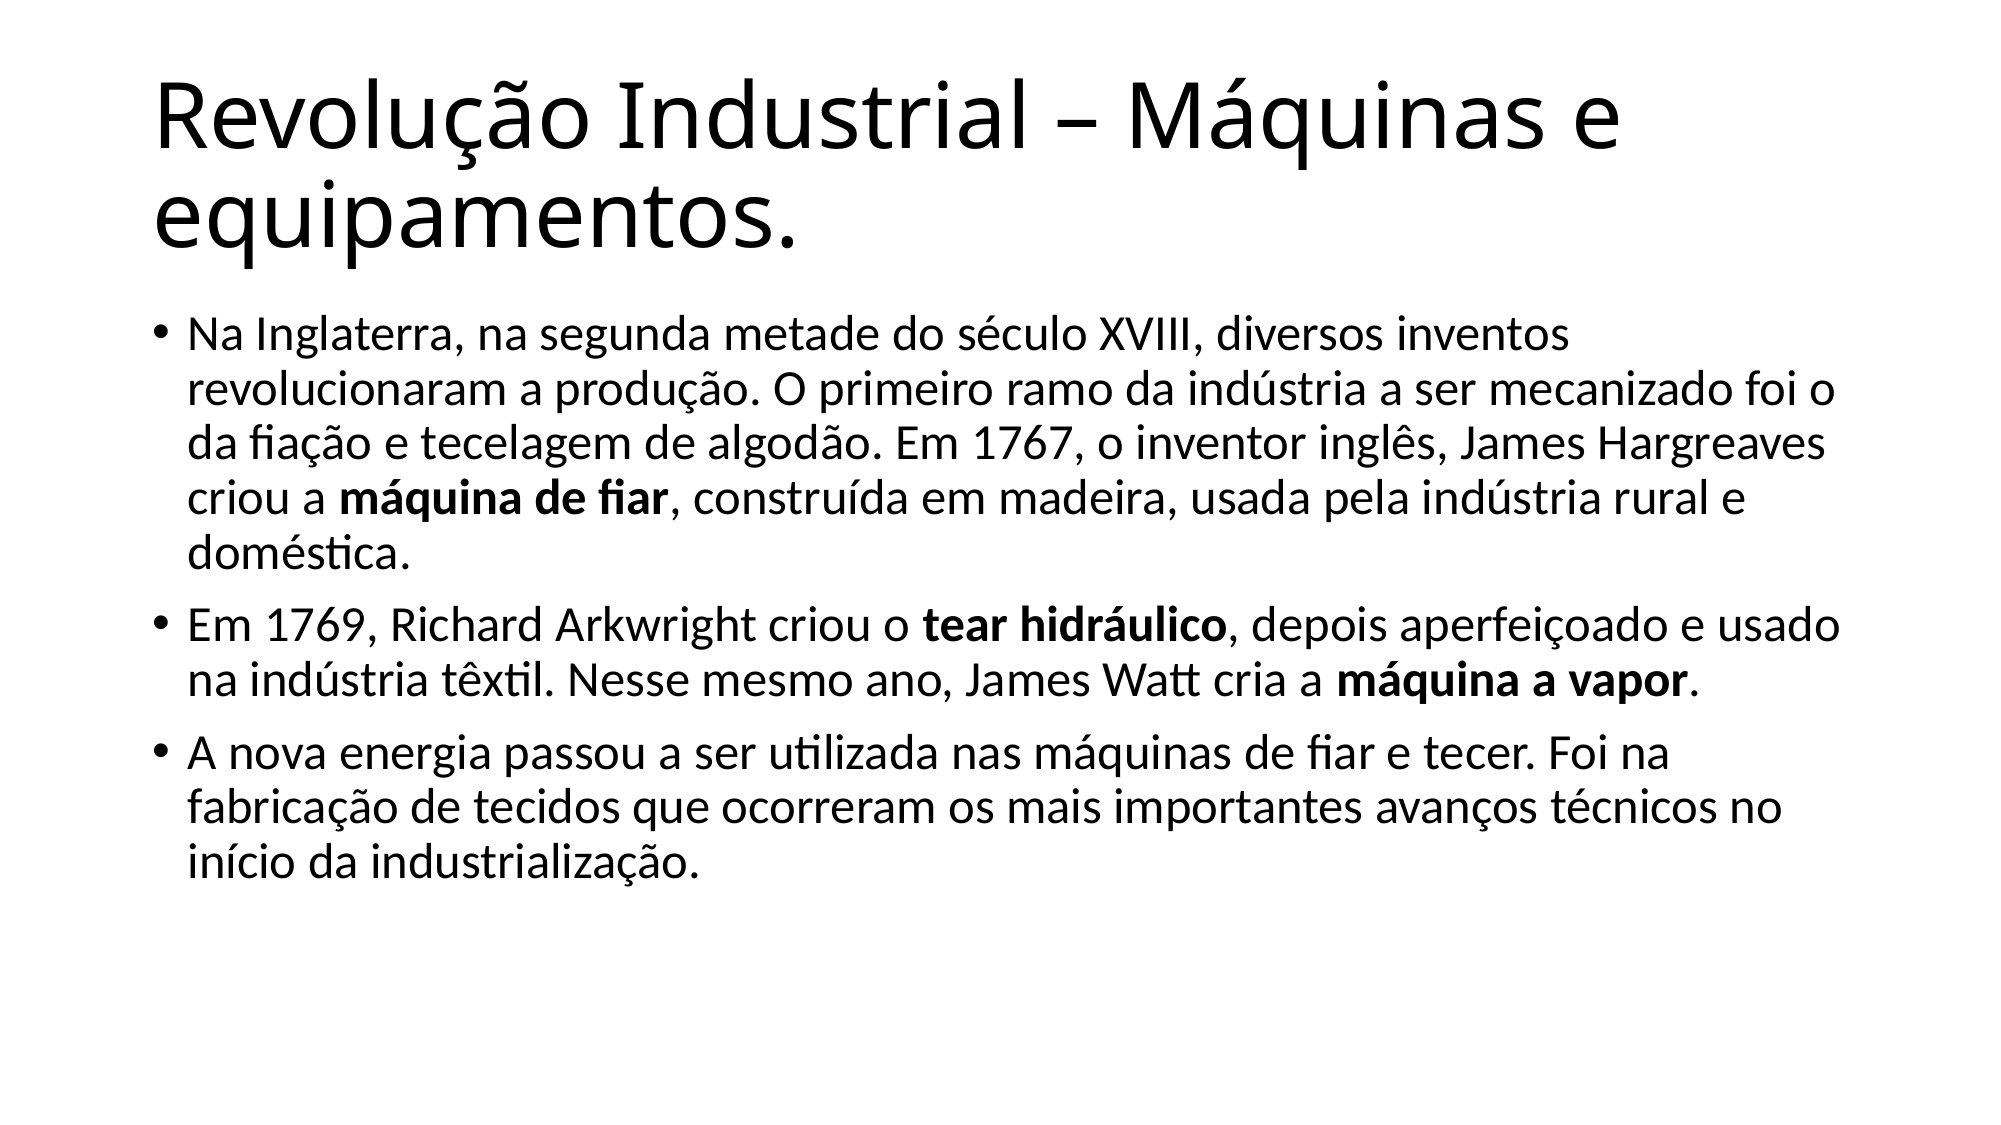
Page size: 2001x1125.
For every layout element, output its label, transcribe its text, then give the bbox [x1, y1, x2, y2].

title Revolução Industrial – Máquinas e equipamentos. [137, 59, 1863, 278]
list Na Inglaterra, na segunda metade do século XVIII, diversos inventos revolucionaram a produção. O primeiro ramo da indústria a ser mecanizado foi o da fiação e tecelagem de algodão. Em 1767, o inventor inglês, James Hargreaves criou a máquina de fiar, construída em madeira, usada pela indústria rural e doméstica. Em 1769, Richard Arkwright criou o tear hidráulico, depois aperfeiçoado e usado na indústria têxtil. Nesse mesmo ano, James Watt cria a máquina a vapor. A nova energia passou a ser utilizada nas máquinas de fiar e tecer. Foi na fabricação de tecidos que ocorreram os mais importantes avanços técnicos no início da industrialização. [137, 299, 1863, 1014]
